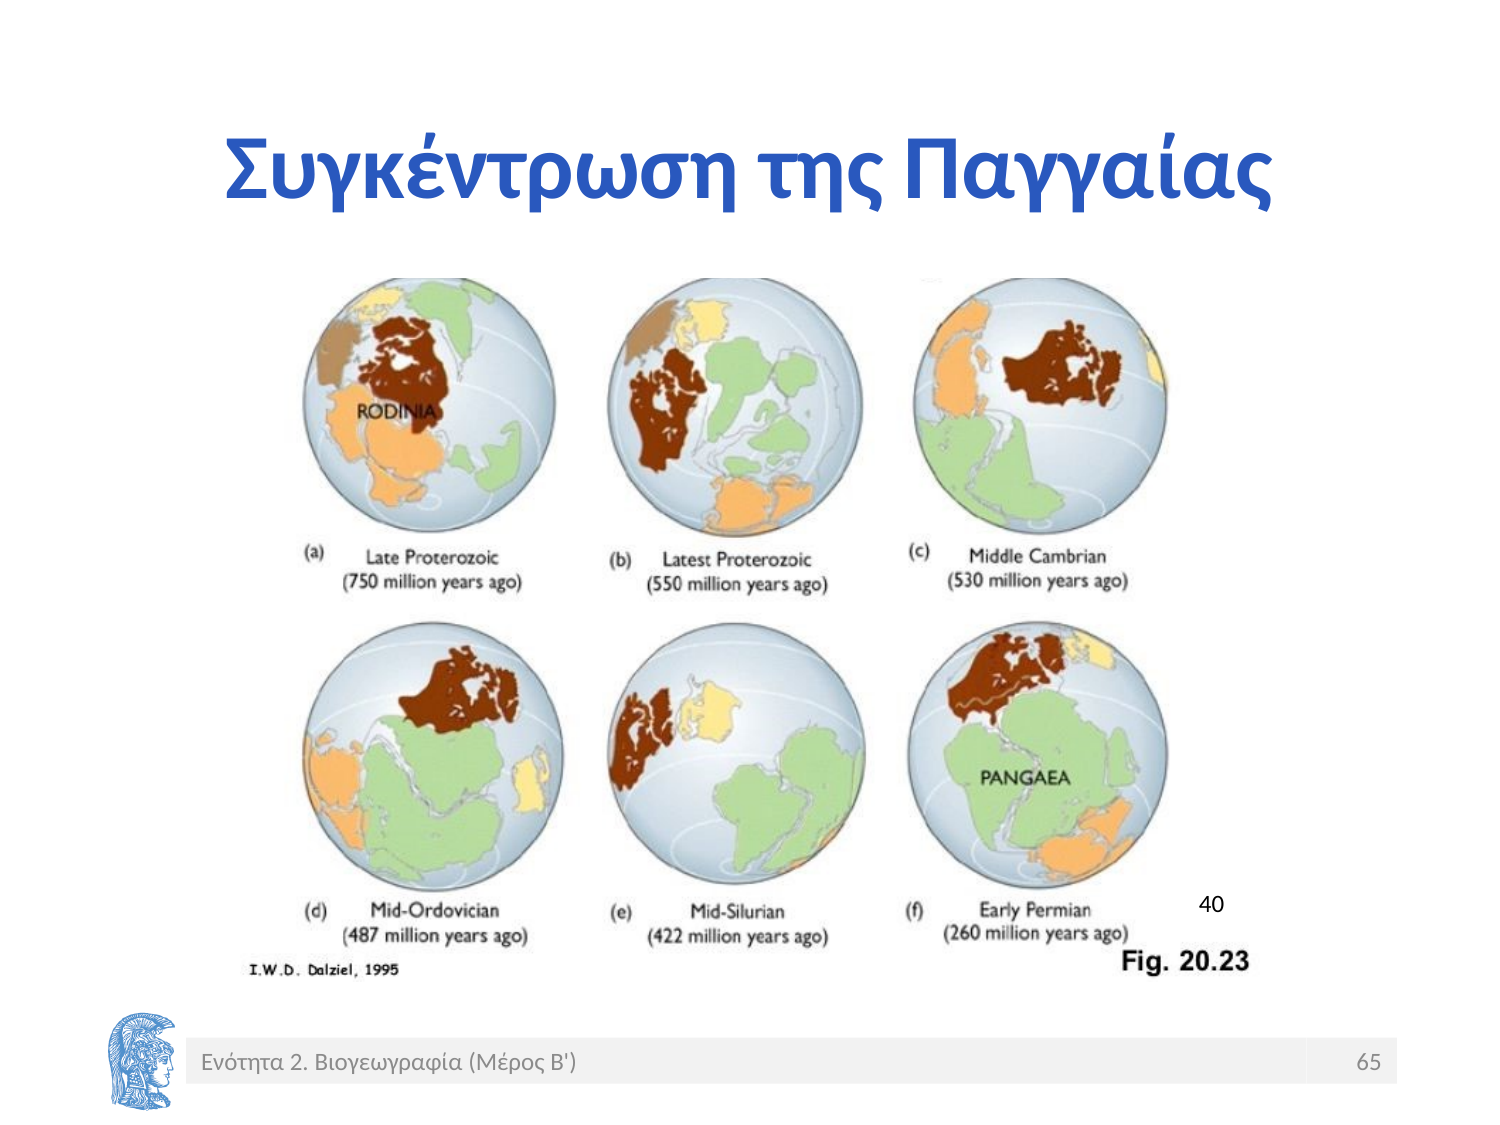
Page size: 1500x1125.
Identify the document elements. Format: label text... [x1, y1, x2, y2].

slide_number 65 [1306, 1037, 1397, 1084]
footer Ενότητα 2. Βιογεωγραφία (Μέρος Β') [186, 1037, 1306, 1084]
title Συγκέντρωση της Παγγαίας [103, 59, 1397, 278]
picture [103, 1011, 186, 1114]
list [240, 278, 1260, 982]
